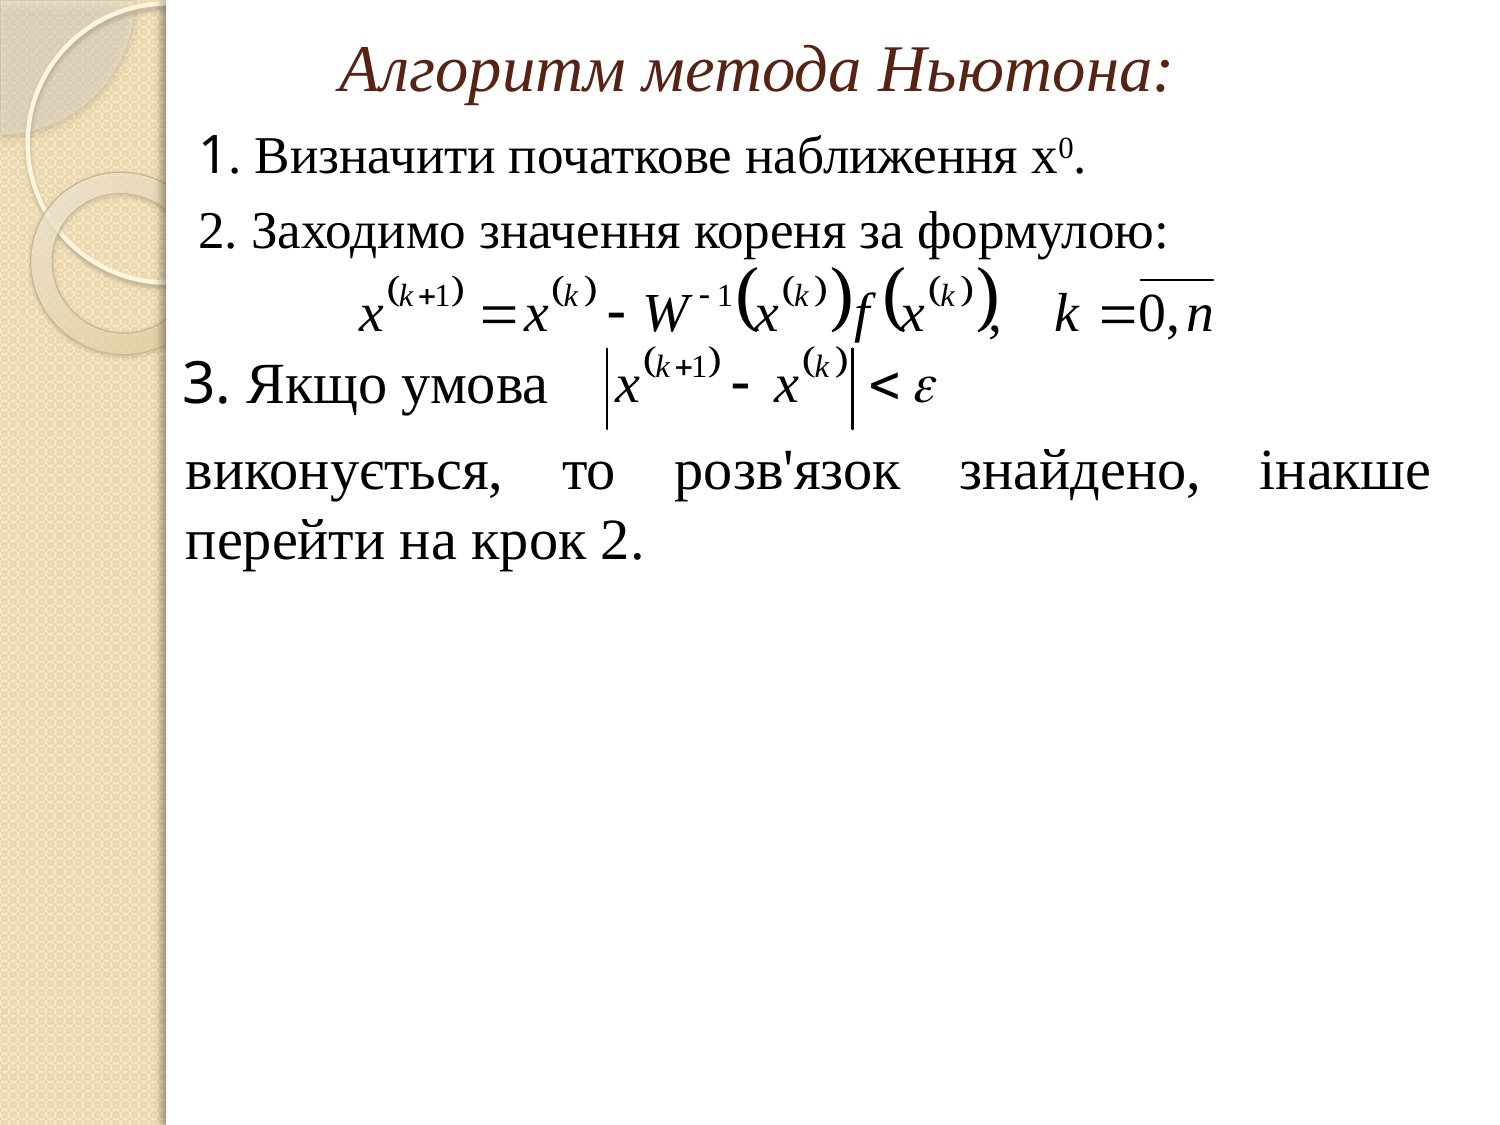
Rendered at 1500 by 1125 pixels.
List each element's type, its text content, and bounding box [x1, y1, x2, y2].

title Алгоритм метода Ньютона: [324, 5, 1306, 113]
text_box виконується, то розв'язок знайдено, інакше перейти на крок 2. [171, 423, 1447, 579]
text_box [348, 266, 1227, 355]
text_box 3. Якщо умова [167, 338, 564, 423]
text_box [596, 337, 953, 440]
list 1. Визначити початкове наближення x0. 2. Заходимо значення кореня за формулою: [171, 113, 1500, 268]
